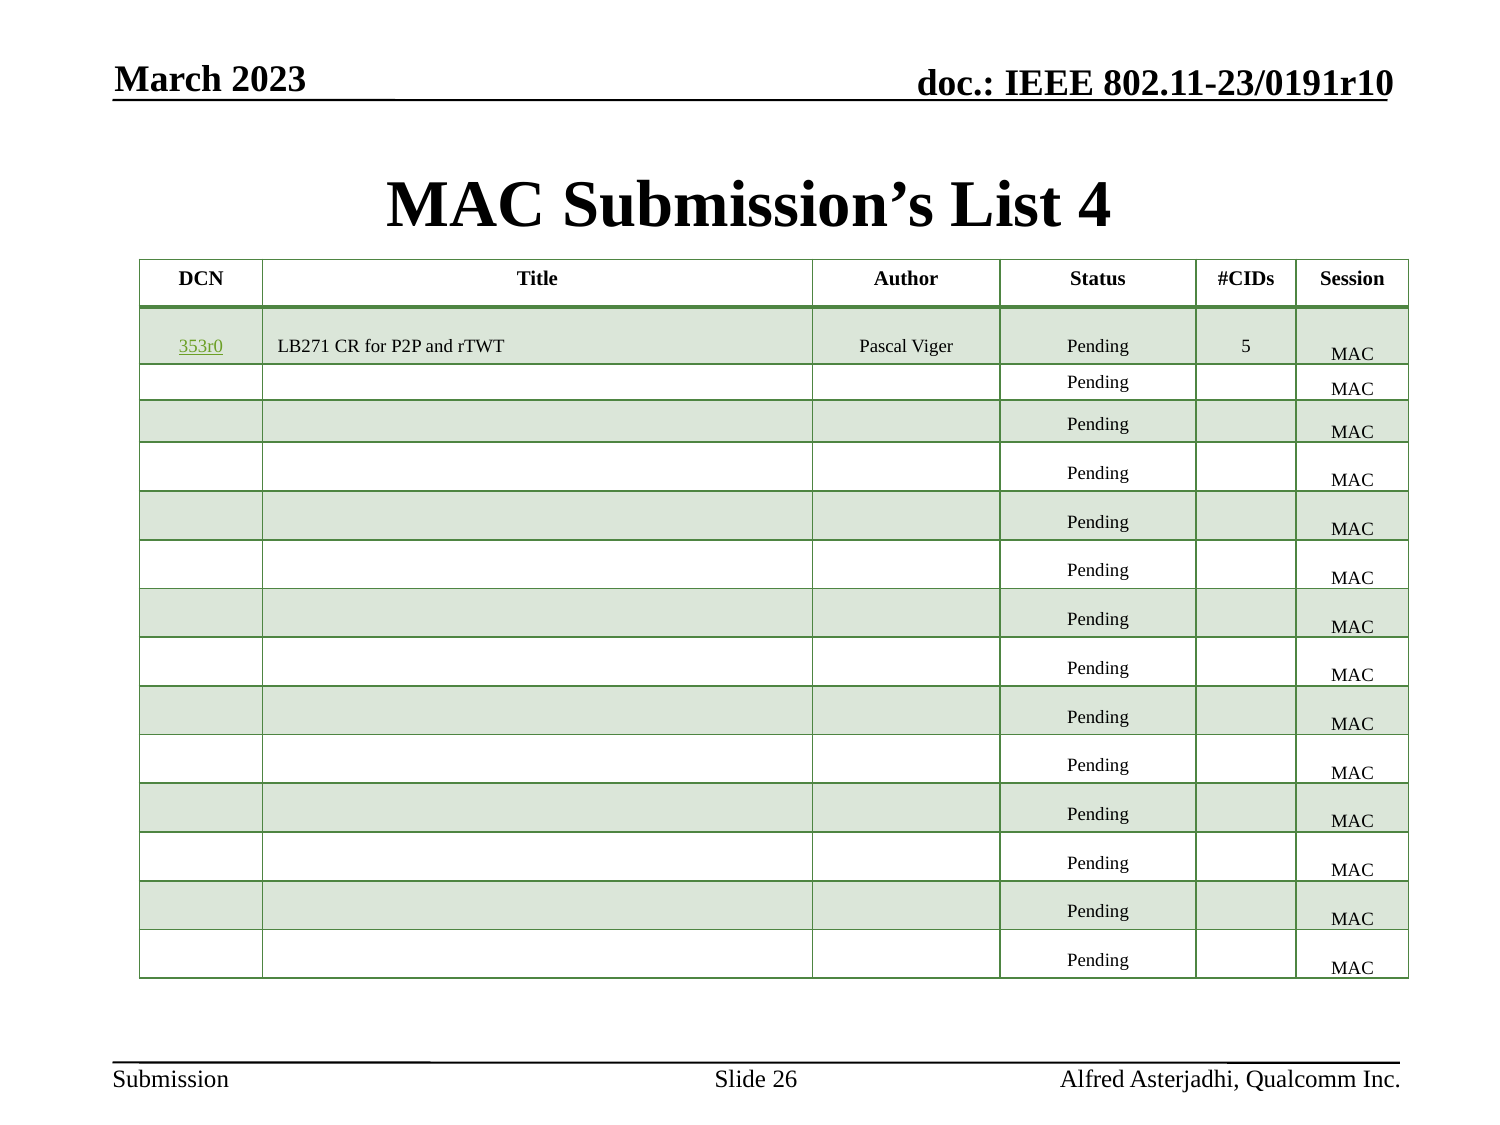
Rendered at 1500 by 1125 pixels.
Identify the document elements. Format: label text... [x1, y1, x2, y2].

table_cell [813, 492, 999, 539]
table_cell Pending [1001, 589, 1195, 636]
table_cell [263, 589, 812, 636]
table_cell [813, 401, 999, 441]
table_cell [813, 443, 999, 490]
title MAC Submission’s List 4 [112, 112, 1388, 288]
table_cell LB271 CR for P2P and rTWT [263, 309, 812, 363]
table_cell [263, 735, 812, 782]
table_cell 353r0 [140, 309, 262, 363]
table_cell MAC [1297, 443, 1408, 490]
table_header Title [263, 260, 812, 305]
table_cell [1197, 365, 1295, 399]
table_cell [1197, 882, 1295, 929]
table_cell [813, 882, 999, 929]
table_cell [140, 930, 262, 977]
table_cell [140, 833, 262, 880]
table_cell [263, 833, 812, 880]
table_cell [263, 492, 812, 539]
table_cell Pending [1001, 687, 1195, 734]
table_cell [1197, 930, 1295, 977]
table_cell [140, 589, 262, 636]
table_cell [813, 638, 999, 685]
table_cell [263, 882, 812, 929]
table_cell [813, 589, 999, 636]
table_cell [140, 638, 262, 685]
table_cell Pending [1001, 401, 1195, 441]
table_cell [1197, 735, 1295, 782]
table_cell Pending [1001, 784, 1195, 831]
table_cell [1197, 638, 1295, 685]
table_cell [263, 784, 812, 831]
table_cell [263, 365, 812, 399]
table_cell [1197, 443, 1295, 490]
table_cell [1197, 833, 1295, 880]
table_cell [1197, 492, 1295, 539]
table_cell Pending [1001, 309, 1195, 363]
table_cell Pending [1001, 882, 1195, 929]
table_cell [263, 401, 812, 441]
table_cell [263, 638, 812, 685]
table_cell [140, 882, 262, 929]
table_cell Pending [1001, 492, 1195, 539]
table_cell [1197, 401, 1295, 441]
table_cell 5 [1197, 309, 1295, 363]
table_cell MAC [1297, 735, 1408, 782]
table_cell [813, 930, 999, 977]
table_cell MAC [1297, 589, 1408, 636]
table_cell [140, 735, 262, 782]
table_cell [813, 735, 999, 782]
table_cell [813, 541, 999, 588]
table_cell [140, 401, 262, 441]
table_cell Pending [1001, 930, 1195, 977]
table_cell MAC [1297, 833, 1408, 880]
table_cell [263, 930, 812, 977]
slide_number Slide 26 [712, 1061, 800, 1123]
table_cell Pending [1001, 365, 1195, 399]
table_cell Pending [1001, 833, 1195, 880]
table_cell [1197, 687, 1295, 734]
table_cell MAC [1297, 309, 1408, 363]
table_header Author [813, 260, 999, 305]
table_cell [813, 687, 999, 734]
table_header Status [1001, 260, 1195, 305]
table_cell MAC [1297, 365, 1408, 399]
table_cell [140, 365, 262, 399]
table_cell Pending [1001, 541, 1195, 588]
footer Alfred Asterjadhi, Qualcomm Inc. [878, 1061, 1402, 1093]
table_cell [140, 784, 262, 831]
table_cell MAC [1297, 930, 1408, 977]
table_cell [1197, 589, 1295, 636]
table_cell Pending [1001, 638, 1195, 685]
table_cell MAC [1297, 492, 1408, 539]
table_cell [263, 443, 812, 490]
table_cell Pascal Viger [813, 309, 999, 363]
table_cell [140, 492, 262, 539]
table_cell MAC [1297, 687, 1408, 734]
table_cell [813, 784, 999, 831]
table_cell MAC [1297, 784, 1408, 831]
table_cell [140, 687, 262, 734]
table_cell Pending [1001, 443, 1195, 490]
table_header DCN [140, 260, 262, 305]
table_cell MAC [1297, 638, 1408, 685]
table_cell MAC [1297, 401, 1408, 441]
table_header Session [1297, 260, 1408, 305]
table_cell [263, 541, 812, 588]
table_cell Pending [1001, 735, 1195, 782]
table_cell [1197, 541, 1295, 588]
table_cell [140, 443, 262, 490]
table_cell [263, 687, 812, 734]
table_cell [813, 833, 999, 880]
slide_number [114, 54, 423, 100]
table_cell MAC [1297, 882, 1408, 929]
table_cell [140, 541, 262, 588]
table_header #CIDs [1197, 260, 1295, 305]
table_cell [813, 365, 999, 399]
table_cell MAC [1297, 541, 1408, 588]
table_cell [1197, 784, 1295, 831]
